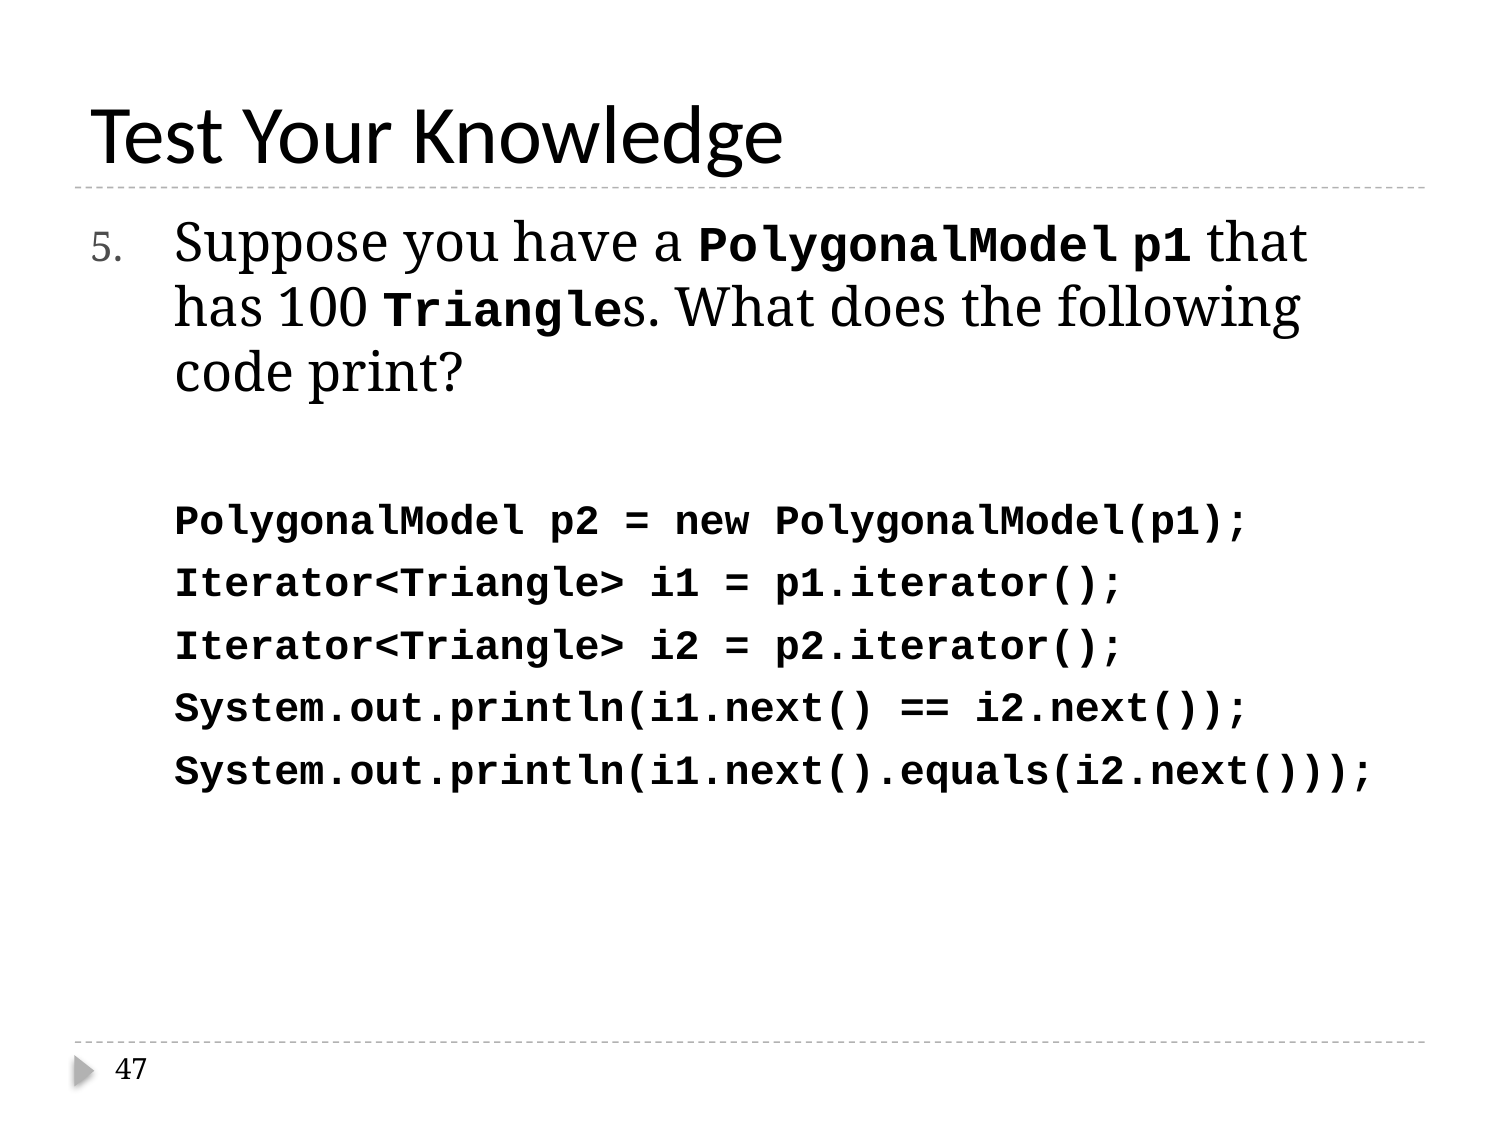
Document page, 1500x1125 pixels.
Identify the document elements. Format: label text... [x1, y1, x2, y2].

slide_number 47 [100, 1042, 426, 1103]
list Suppose you have a PolygonalModel p1 that has 100 Triangles. What does the following code print? PolygonalModel p2 = new PolygonalModel(p1); Iterator<Triangle> i1 = p1.iterator(); Iterator<Triangle> i2 = p2.iterator(); System.out.println(i1.next() == i2.next()); System.out.println(i1.next().equals(i2.next())); [74, 199, 1426, 1011]
title Test Your Knowledge [74, 24, 1426, 188]
